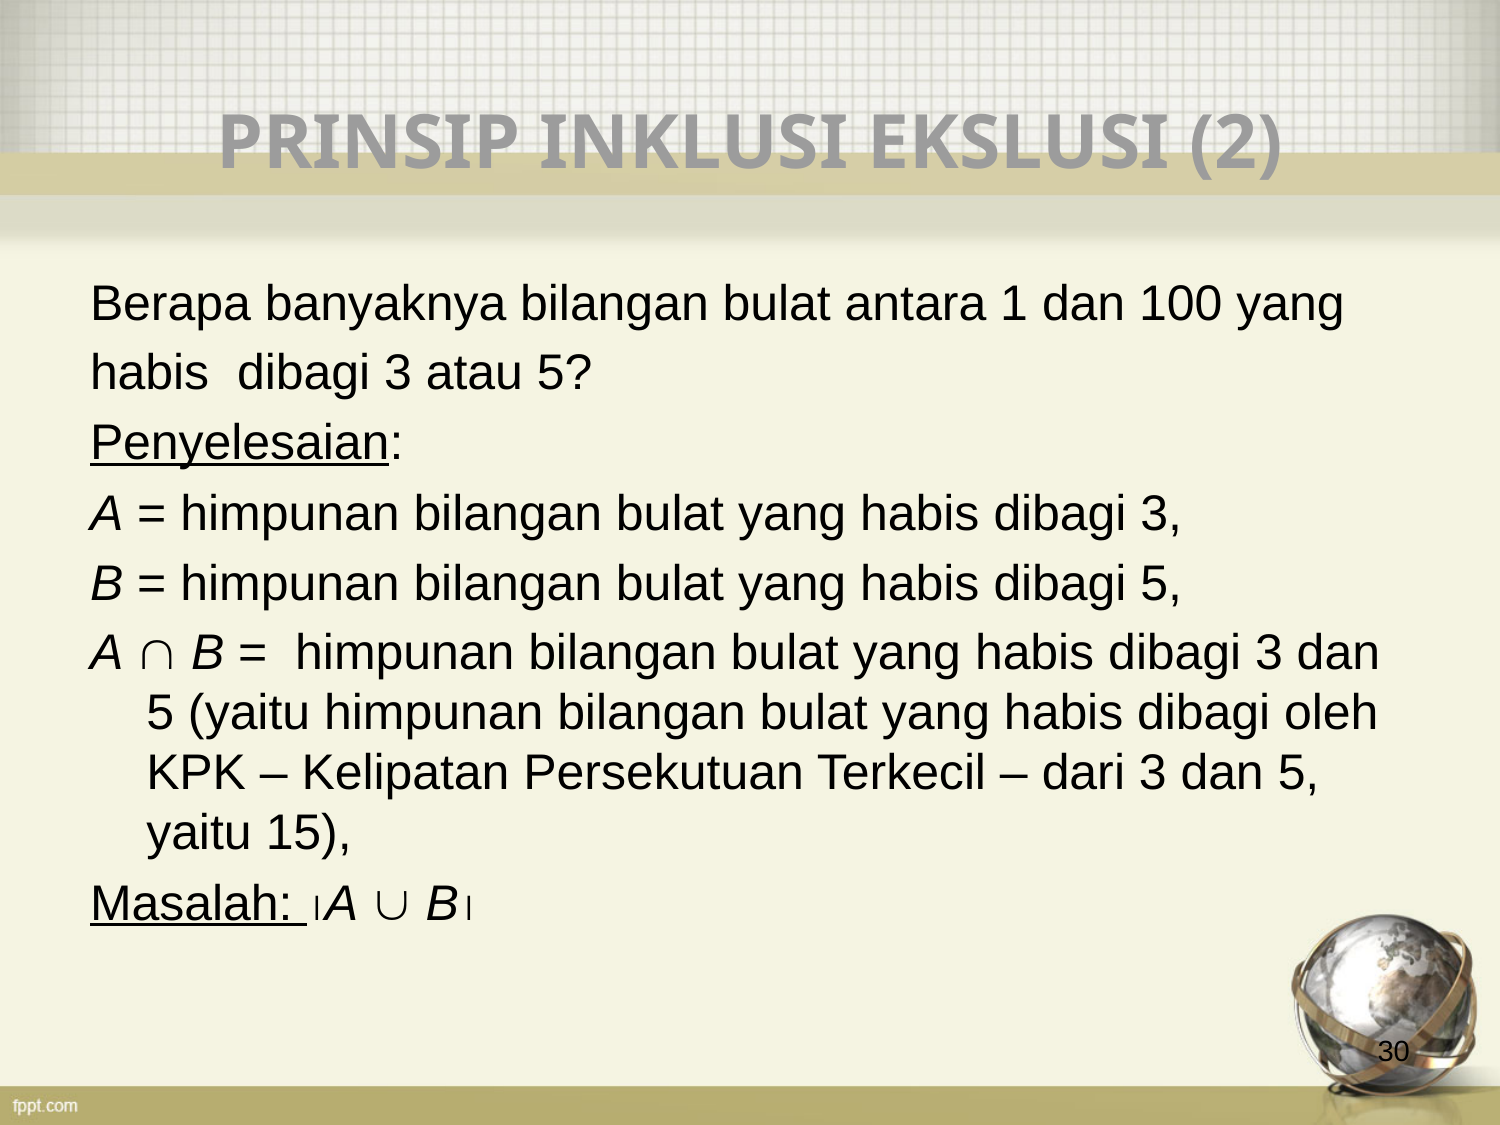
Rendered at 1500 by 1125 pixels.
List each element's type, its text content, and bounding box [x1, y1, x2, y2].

list Berapa banyaknya bilangan bulat antara 1 dan 100 yang habis dibagi 3 atau 5? Penyelesaian: A = himpunan bilangan bulat yang habis dibagi 3, B = himpunan bilangan bulat yang habis dibagi 5, A  B = himpunan bilangan bulat yang habis dibagi 3 dan 5 (yaitu himpunan bilangan bulat yang habis dibagi oleh KPK – Kelipatan Persekutuan Terkecil – dari 3 dan 5, yaitu 15), Masalah: A  B [75, 262, 1425, 1005]
slide_number 30 [1074, 1024, 1425, 1103]
title PRINSIP INKLUSI EKSLUSI (2) [75, 45, 1425, 233]
picture [0, 0, 1500, 1125]
